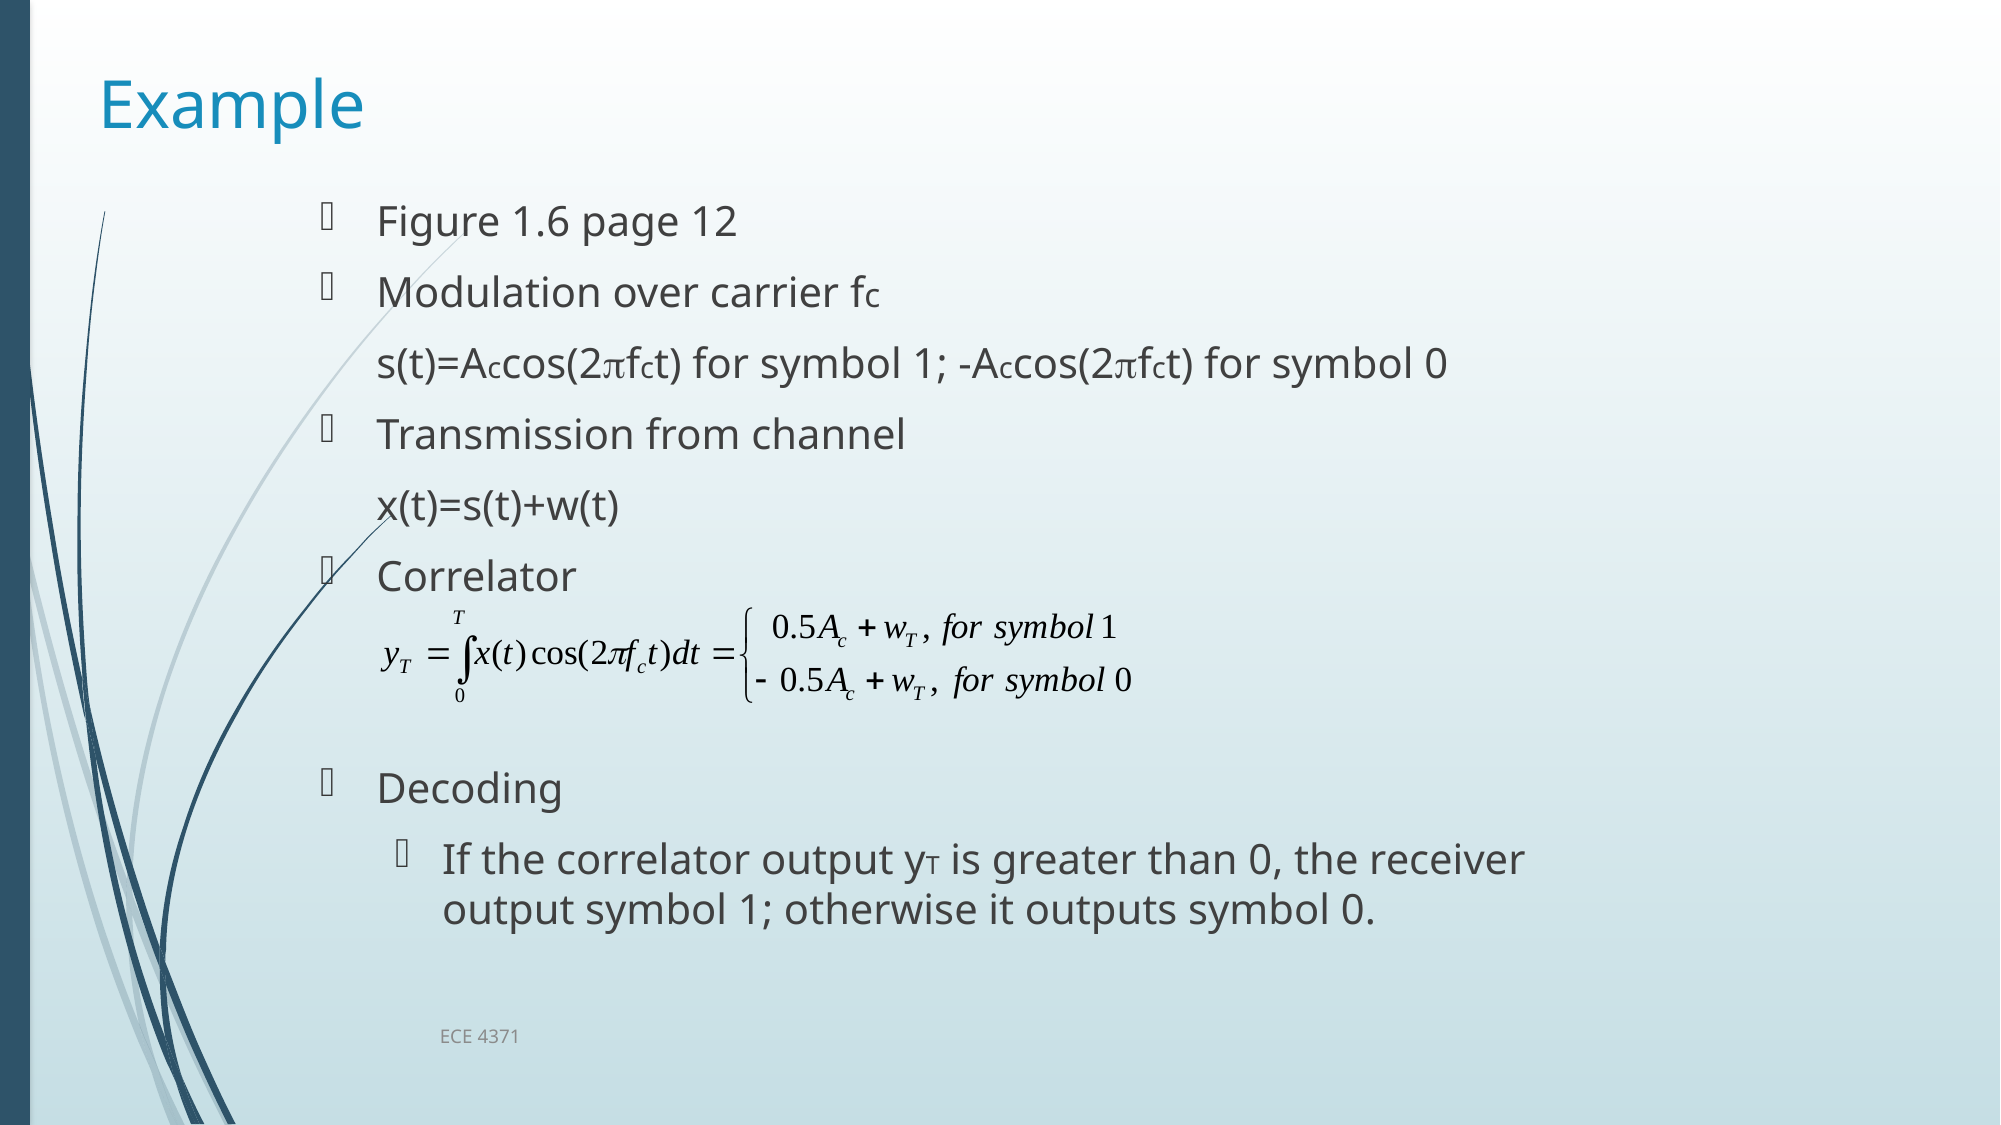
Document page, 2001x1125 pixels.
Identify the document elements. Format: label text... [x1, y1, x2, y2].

list Figure 1.6 page 12 Modulation over carrier fc s(t)=Accos(2fct) for symbol 1; -Accos(2fct) for symbol 0 Transmission from channel x(t)=s(t)+w(t) Correlator Decoding If the correlator output yT is greater than 0, the receiver output symbol 1; otherwise it outputs symbol 0. [305, 187, 1550, 1038]
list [374, 599, 1138, 712]
footer ECE 4371 [424, 1006, 1675, 1067]
title Example [83, 54, 1900, 150]
